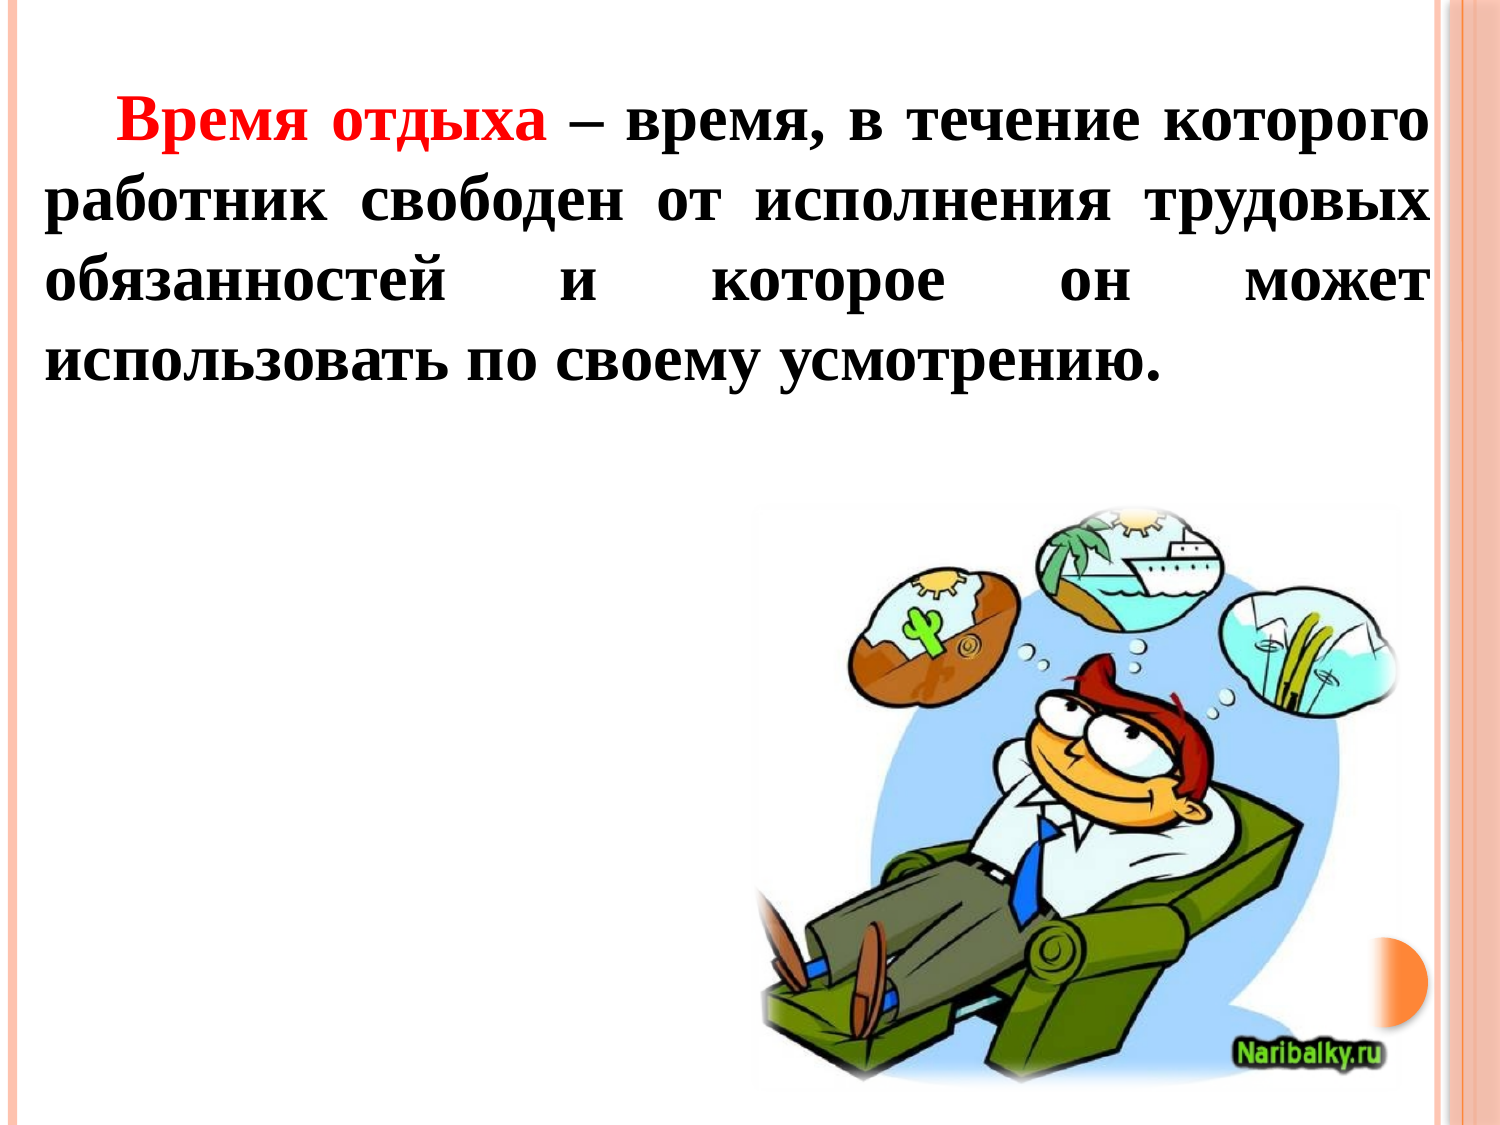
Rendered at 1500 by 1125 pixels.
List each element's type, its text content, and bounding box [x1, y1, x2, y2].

picture [750, 503, 1403, 1092]
list Время отдыха – время, в течение которого работник свободен от исполнения трудовых обязанностей и которое он может использовать по своему усмотрению. [29, 66, 1447, 528]
